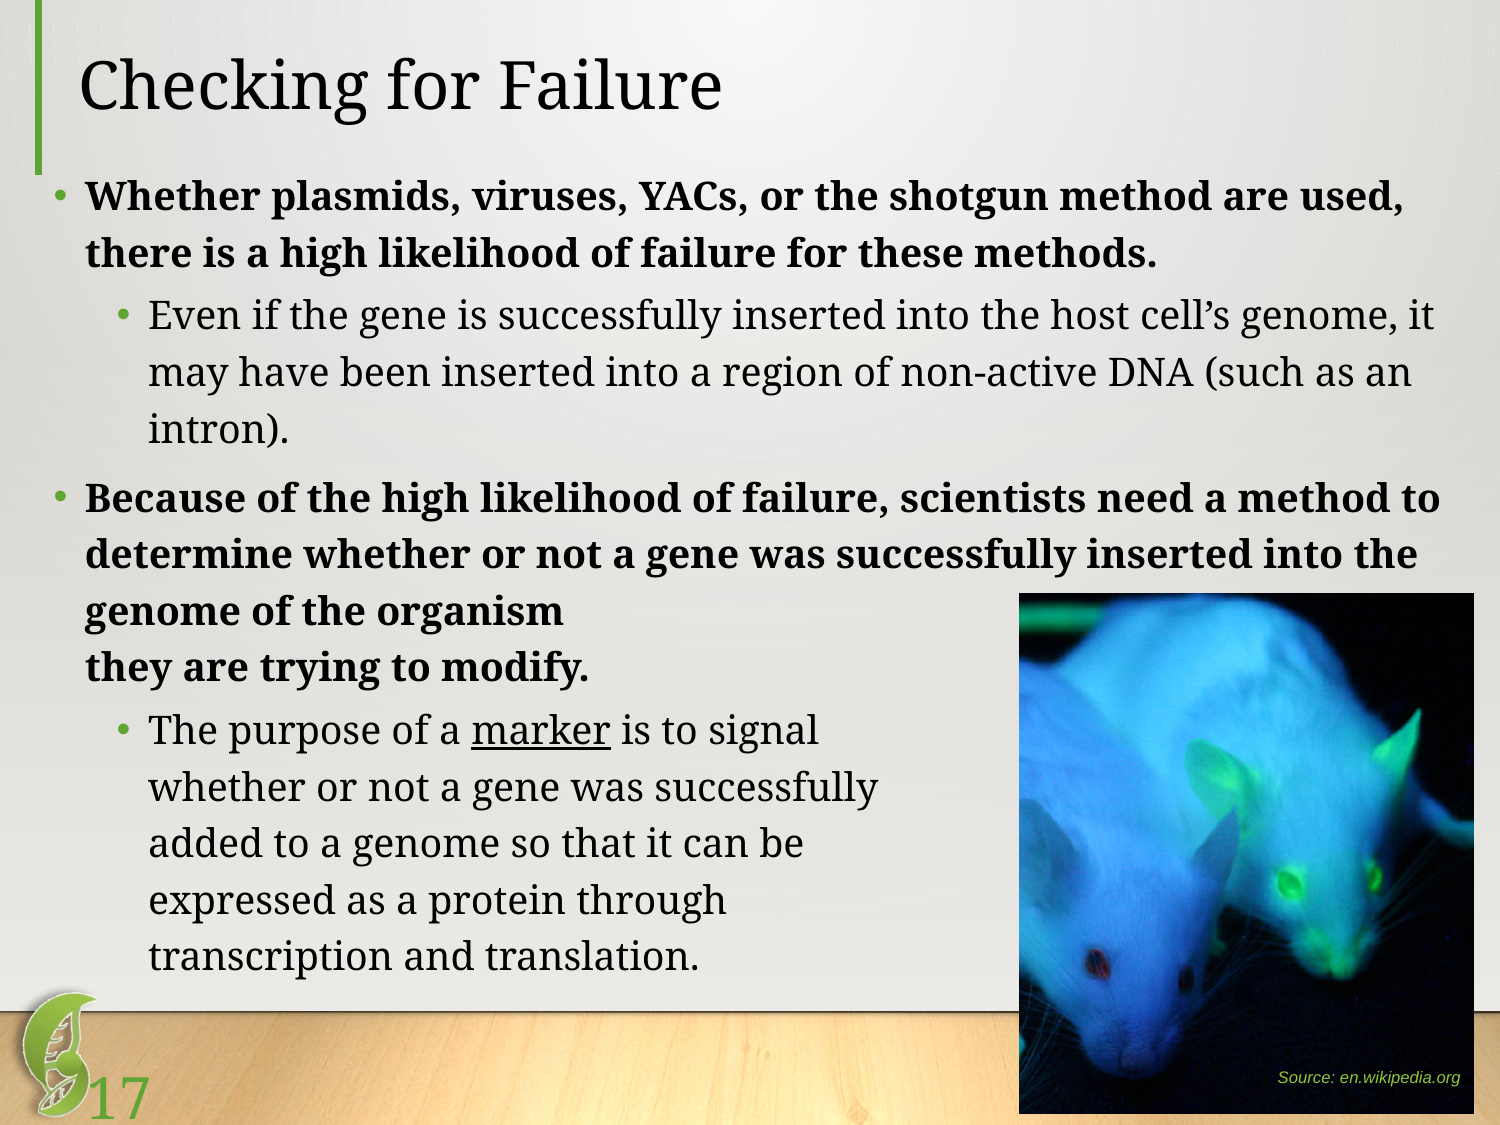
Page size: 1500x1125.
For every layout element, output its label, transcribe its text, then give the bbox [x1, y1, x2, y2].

list Whether plasmids, viruses, YACs, or the shotgun method are used, there is a high likelihood of failure for these methods. Even if the gene is successfully inserted into the host cell’s genome, it may have been inserted into a region of non-active DNA (such as an intron). Because of the high likelihood of failure, scientists need a method to determine whether or not a gene was successfully inserted into the genome of the organism they are trying to modify. The purpose of a marker is to signal whether or not a gene was successfully added to a genome so that it can be expressed as a protein through transcription and translation. [38, 154, 1478, 998]
picture [0, 593, 1500, 1125]
title Checking for Failure [63, 17, 1478, 132]
slide_number 17 [36, 1053, 167, 1125]
